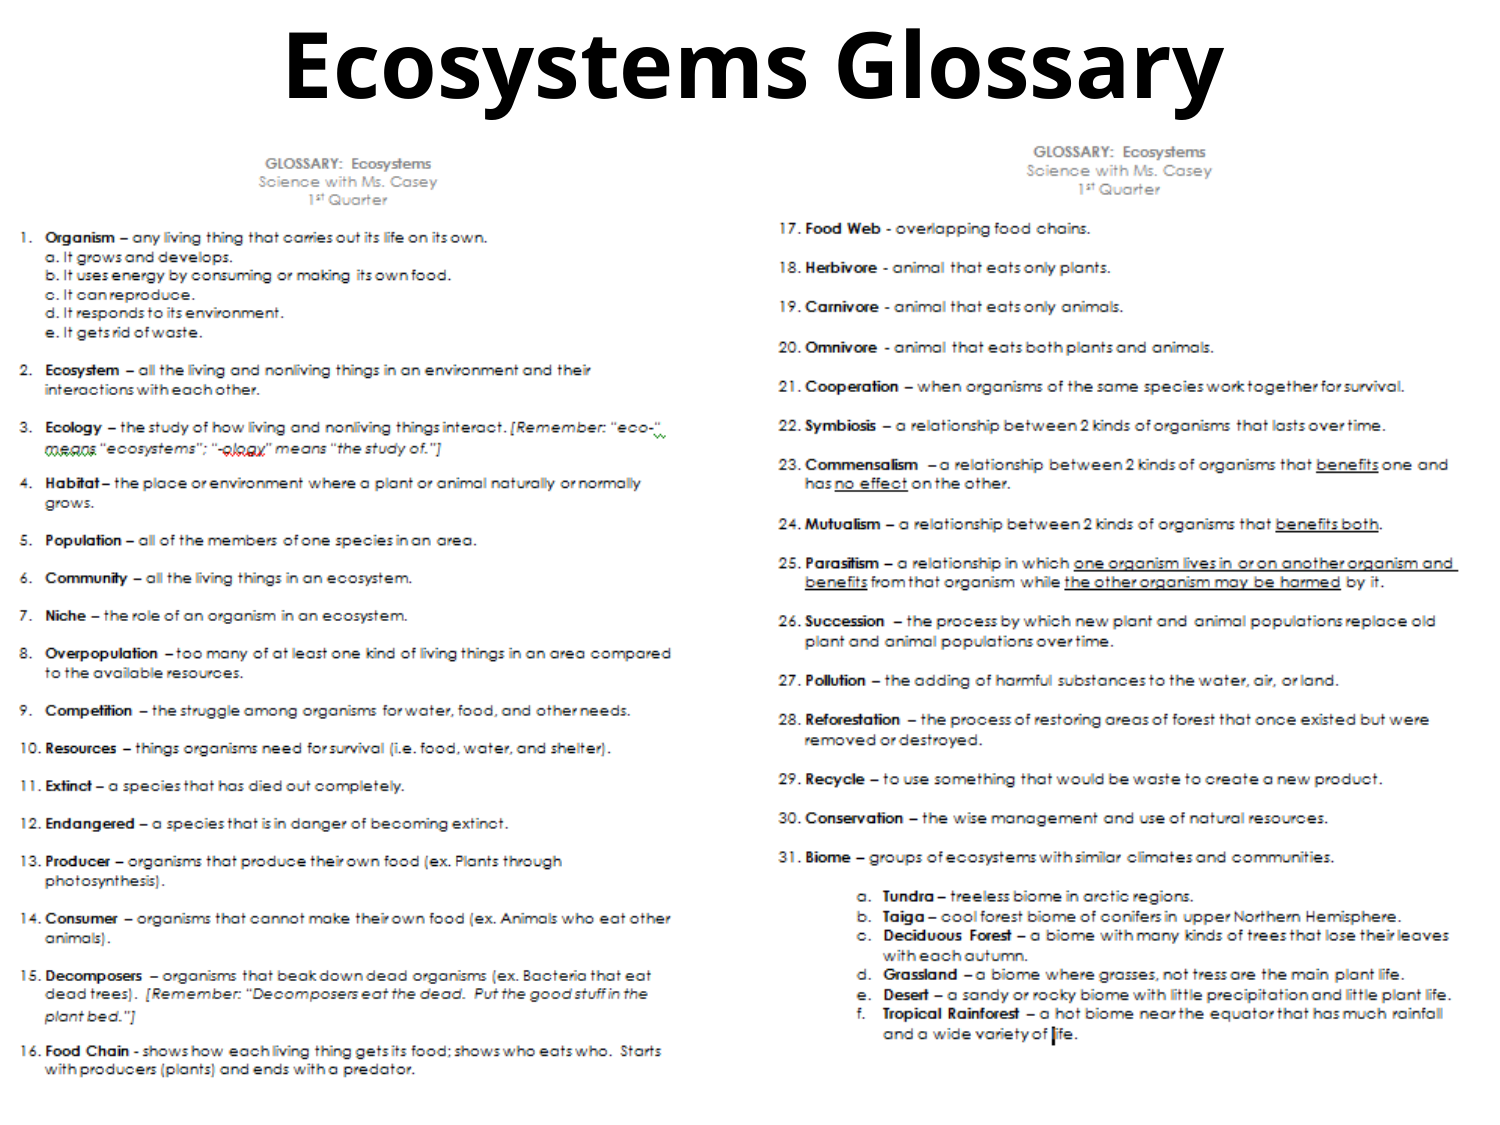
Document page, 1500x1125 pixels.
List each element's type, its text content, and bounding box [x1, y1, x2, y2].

text_box Ecosystems Glossary [267, 0, 1241, 125]
picture [0, 124, 1500, 1125]
